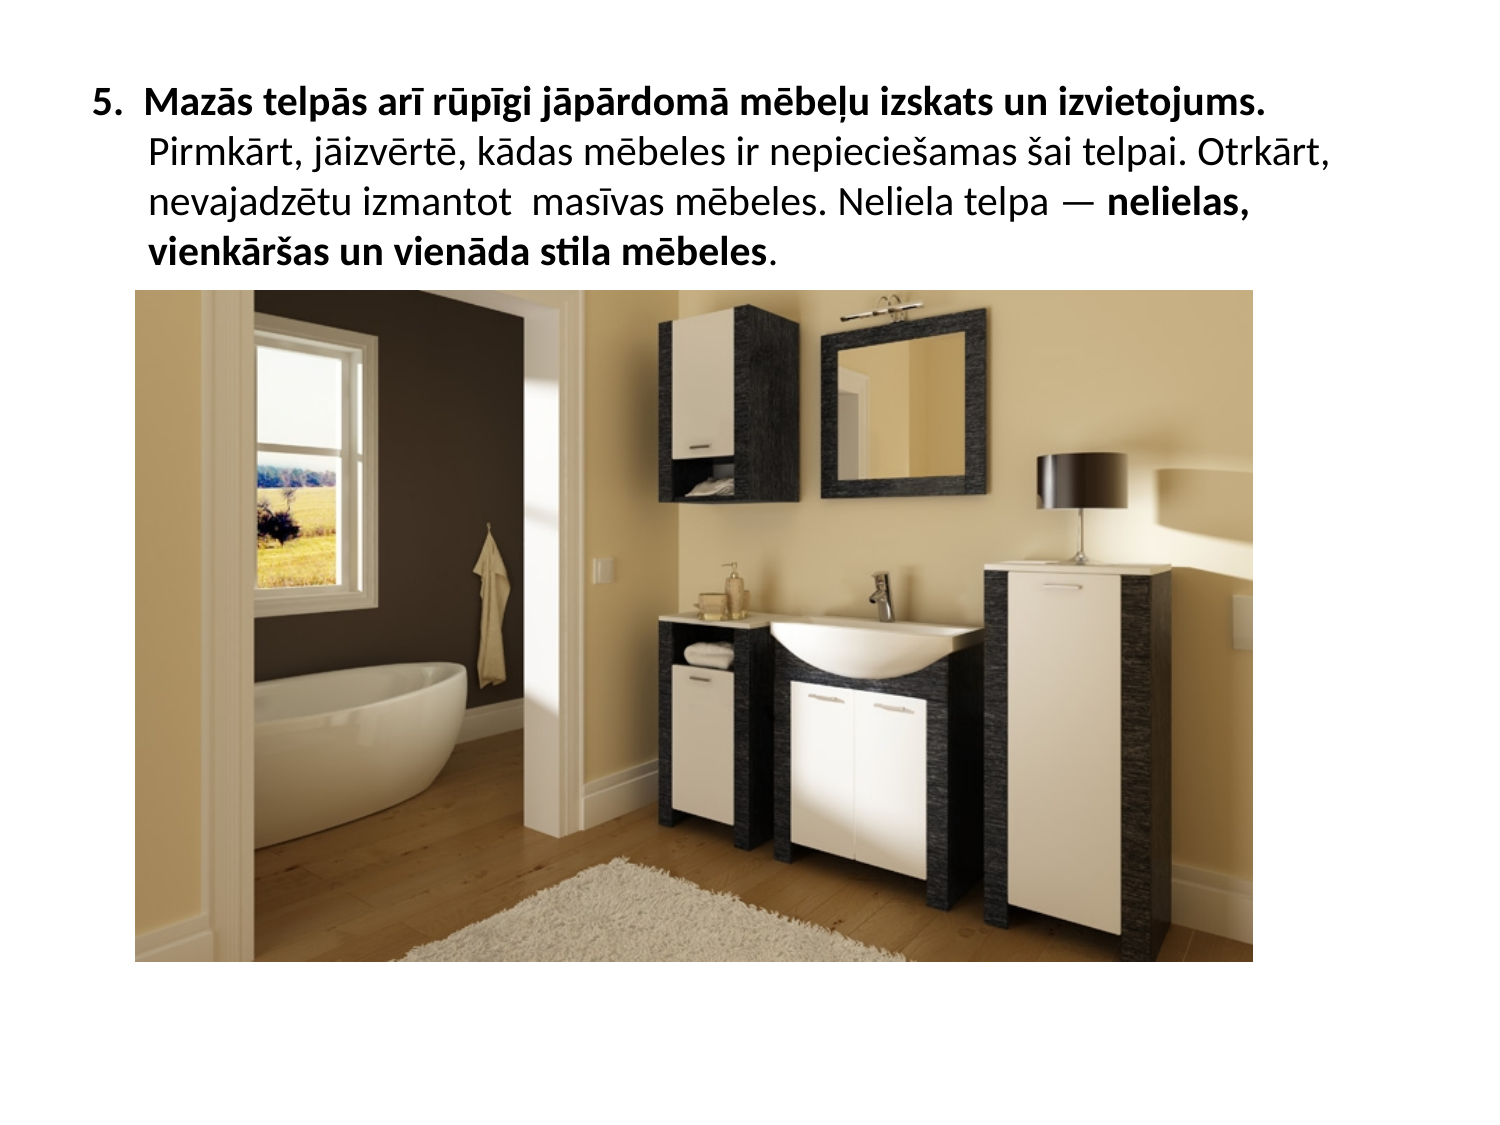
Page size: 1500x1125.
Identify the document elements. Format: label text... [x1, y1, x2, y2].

picture [135, 290, 1254, 962]
list 5. Mazās telpās arī rūpīgi jāpārdomā mēbeļu izskats un izvietojums. Pirmkārt, jāizvērtē, kādas mēbeles ir nepieciešamas šai telpai. Otrkārt, nevajadzētu izmantot masīvas mēbeles. Neliela telpa — nelielas, vienkāršas un vienāda stila mēbeles. [76, 66, 1428, 810]
